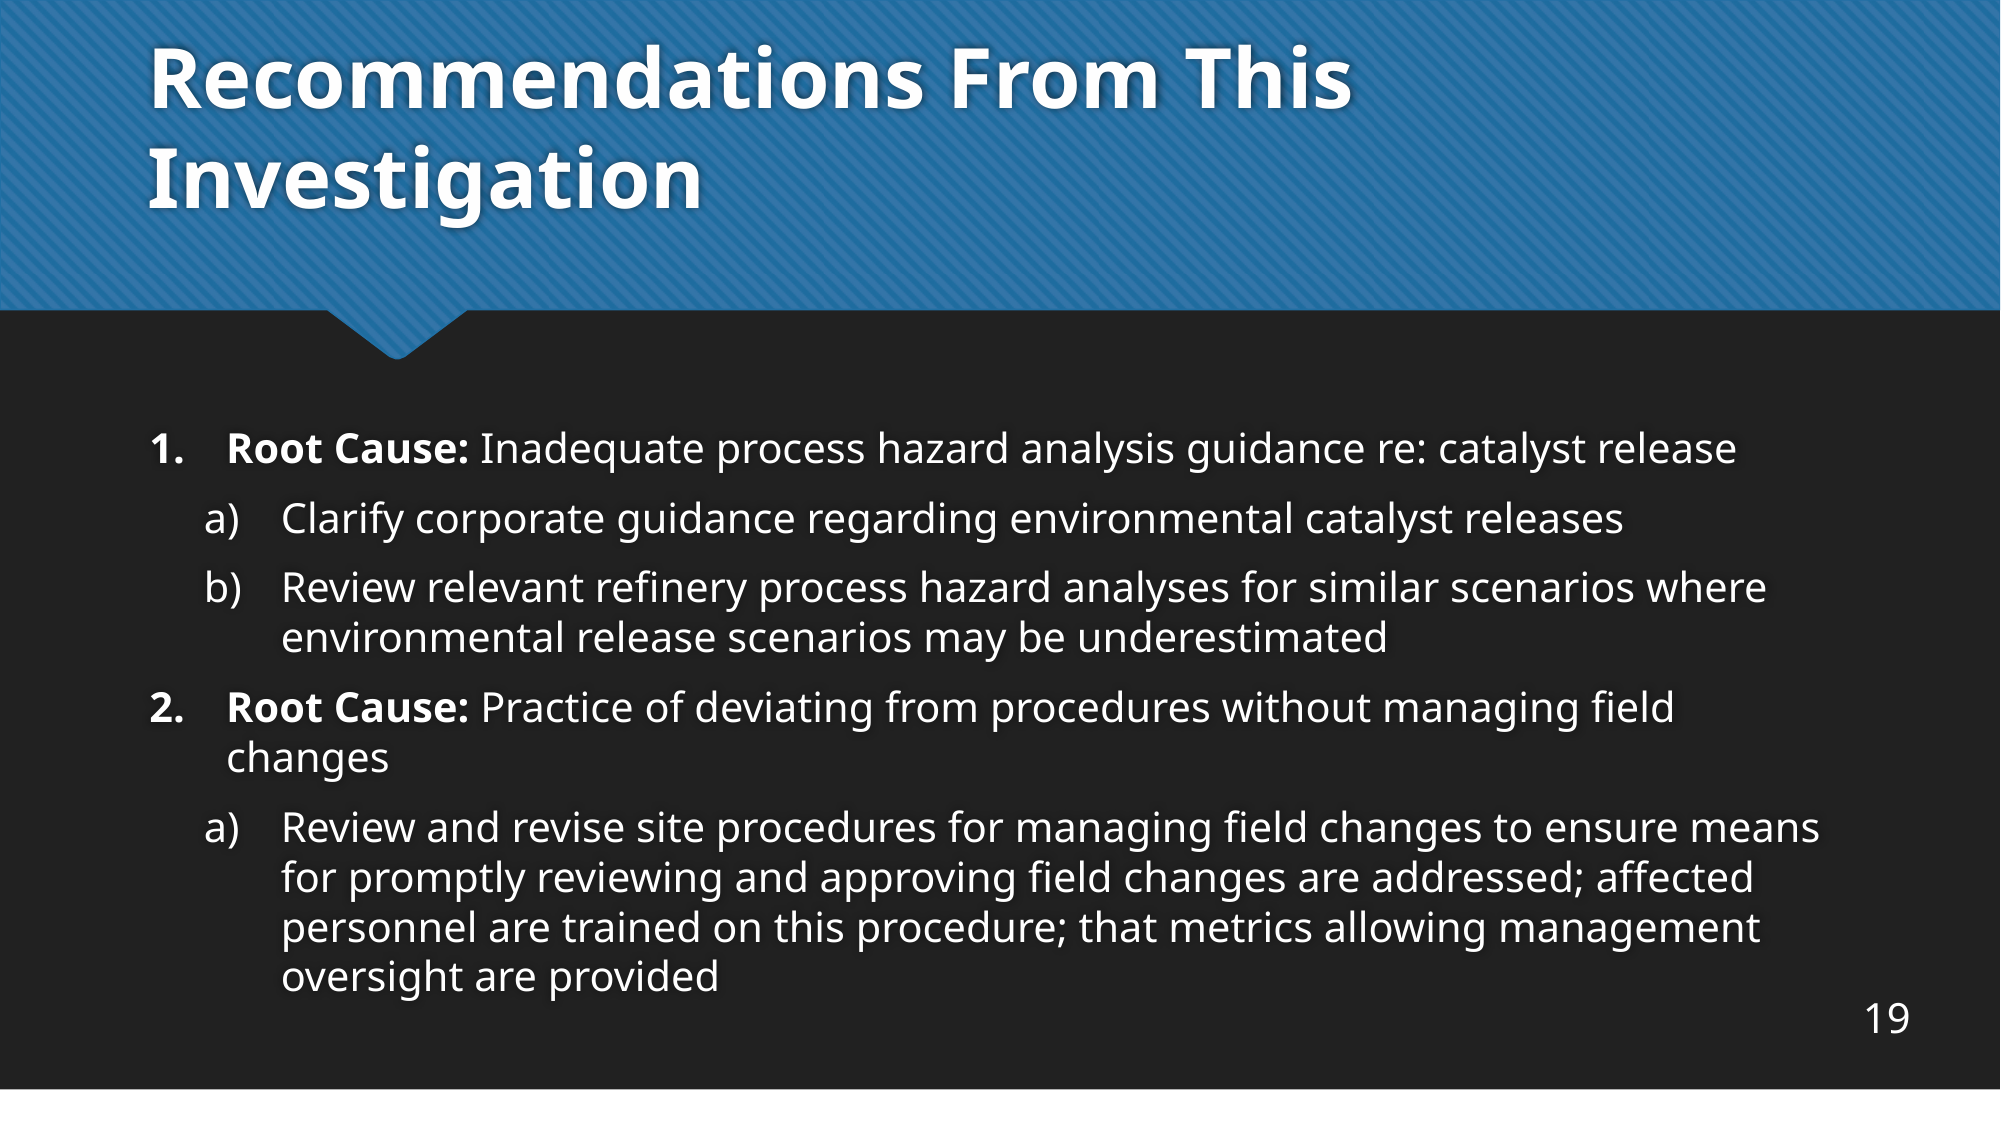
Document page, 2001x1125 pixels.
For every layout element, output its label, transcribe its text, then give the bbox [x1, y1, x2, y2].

title Recommendations From This Investigation [132, 73, 1868, 233]
slide_number 19 [1751, 970, 1926, 1051]
list Root Cause: Inadequate process hazard analysis guidance re: catalyst release Clarify corporate guidance regarding environmental catalyst releases Review relevant refinery process hazard analyses for similar scenarios where environmental release scenarios may be underestimated Root Cause: Practice of deviating from procedures without managing field changes Review and revise site procedures for managing field changes to ensure means for promptly reviewing and approving field changes are addressed; affected personnel are trained on this procedure; that metrics allowing management oversight are provided [134, 414, 1866, 1011]
